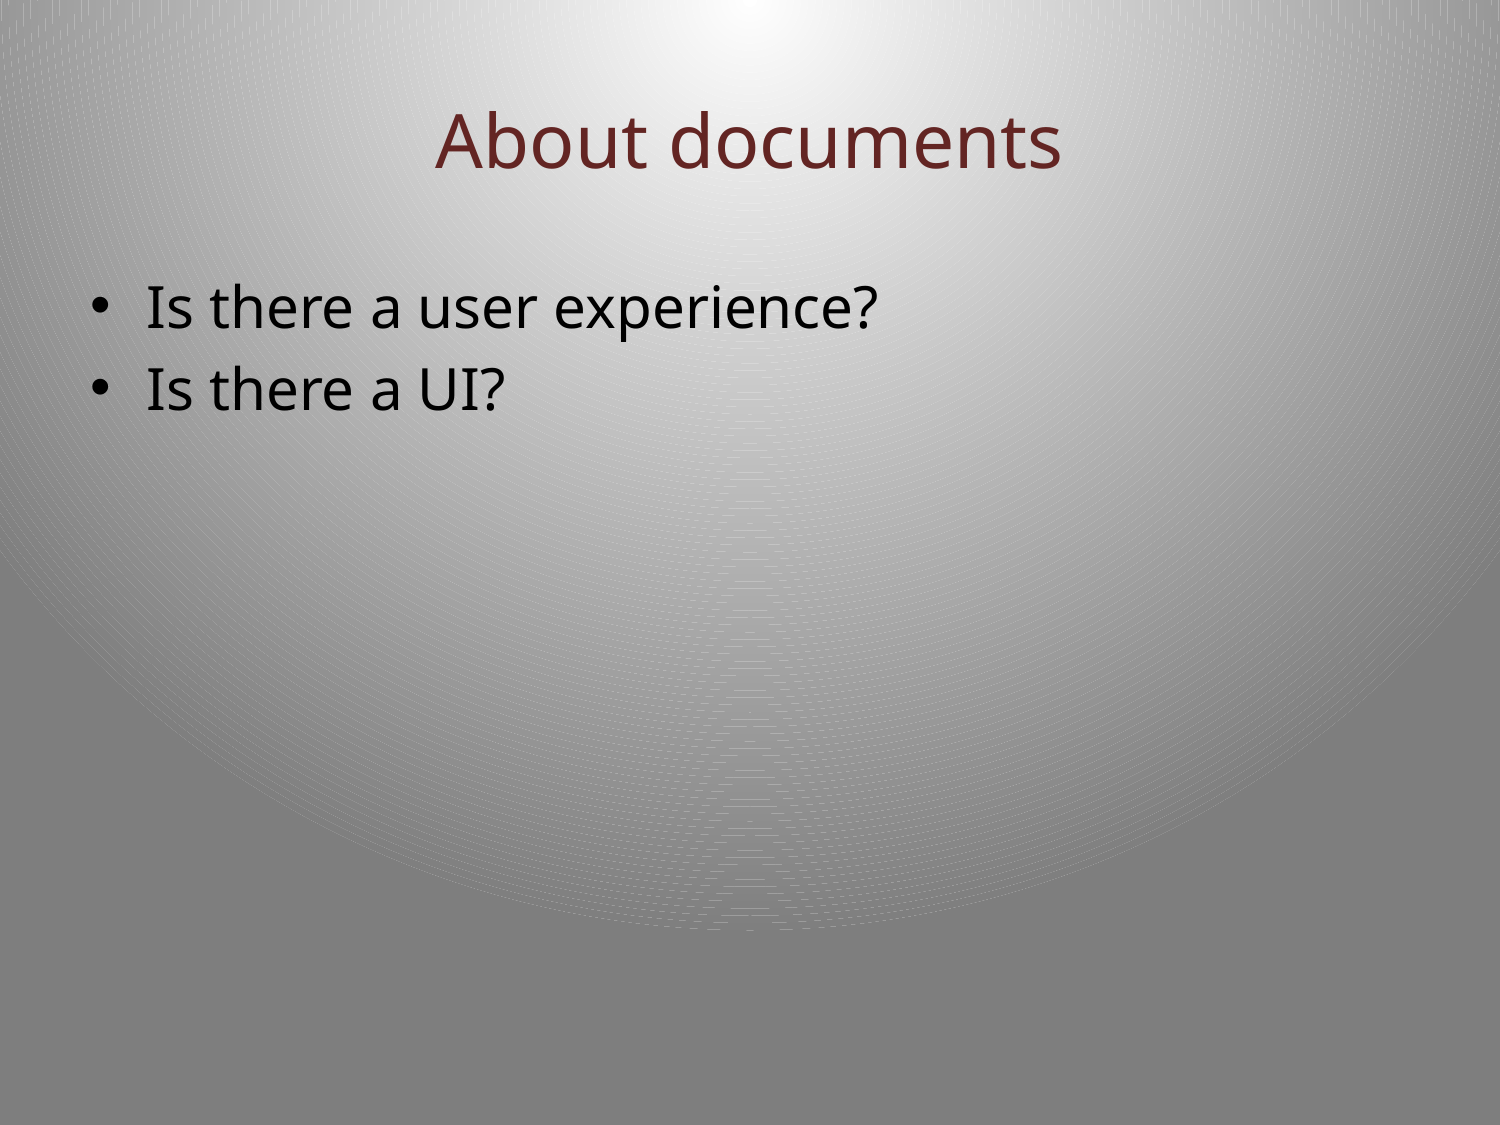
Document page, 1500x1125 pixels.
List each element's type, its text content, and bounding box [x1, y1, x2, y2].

title About documents [74, 44, 1426, 233]
list Is there a user experience? Is there a UI? [74, 262, 1426, 1006]
